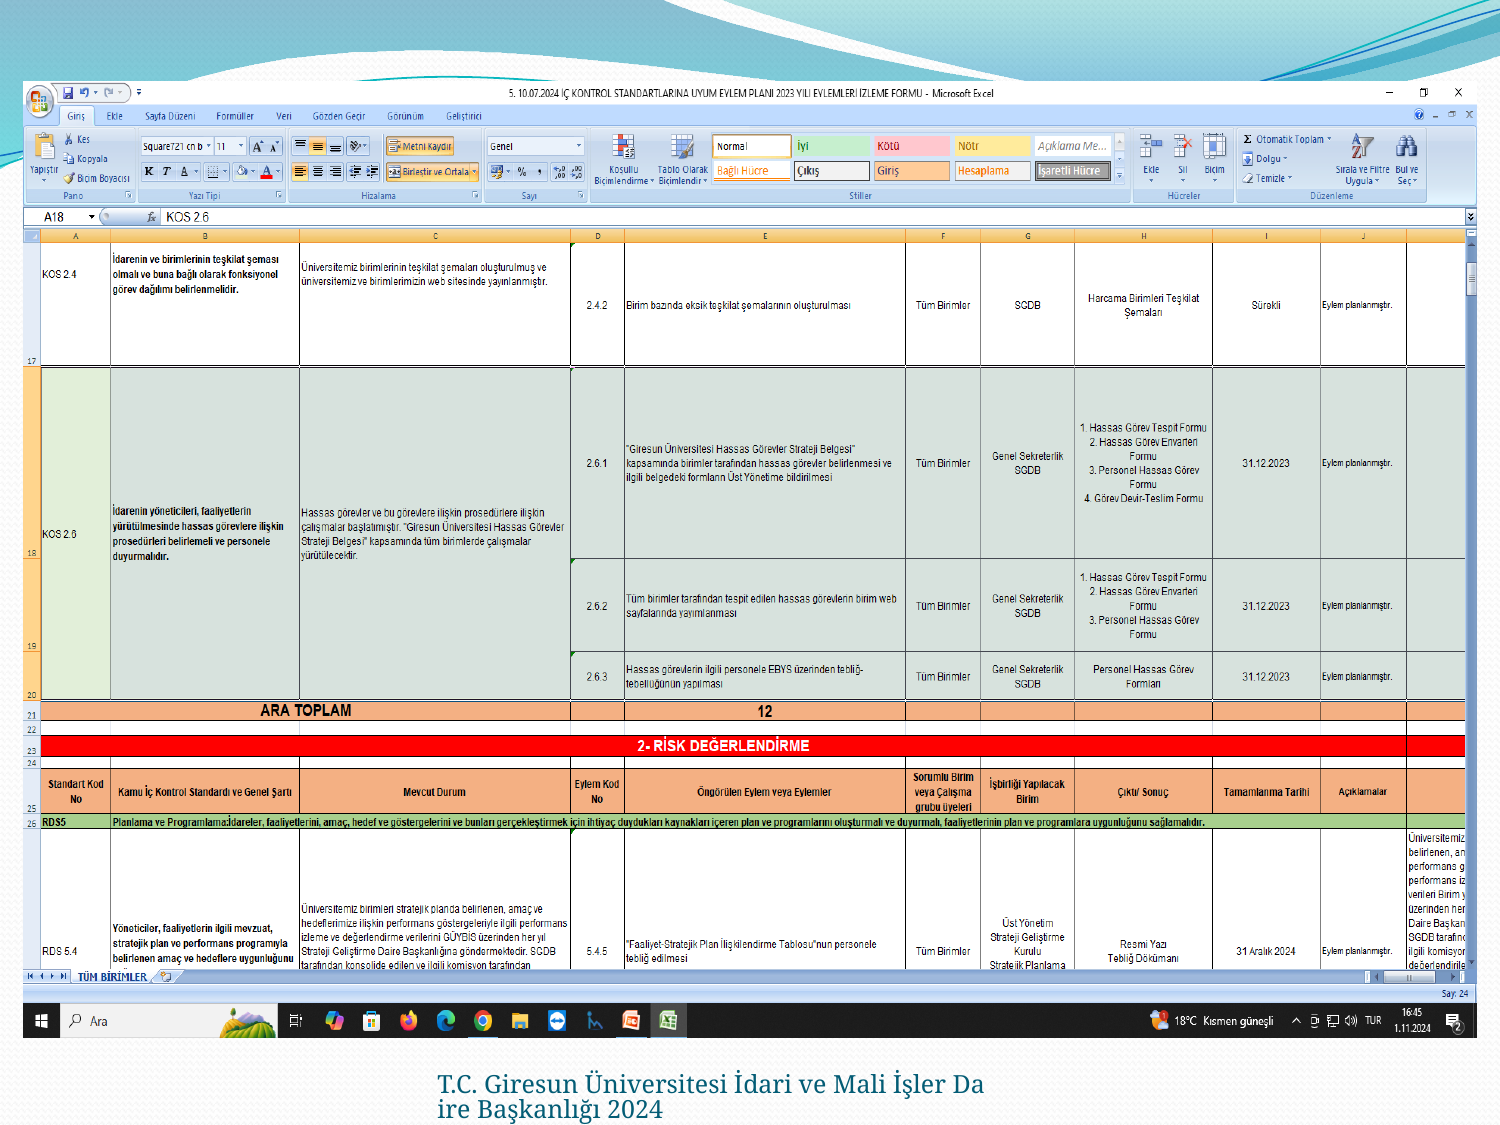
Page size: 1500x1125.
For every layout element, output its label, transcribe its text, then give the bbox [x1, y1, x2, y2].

footer T.C. Giresun Üniversitesi İdari ve Mali İşler Daire Başkanlığı 2024 [437, 1051, 988, 1103]
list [23, 81, 1477, 1038]
